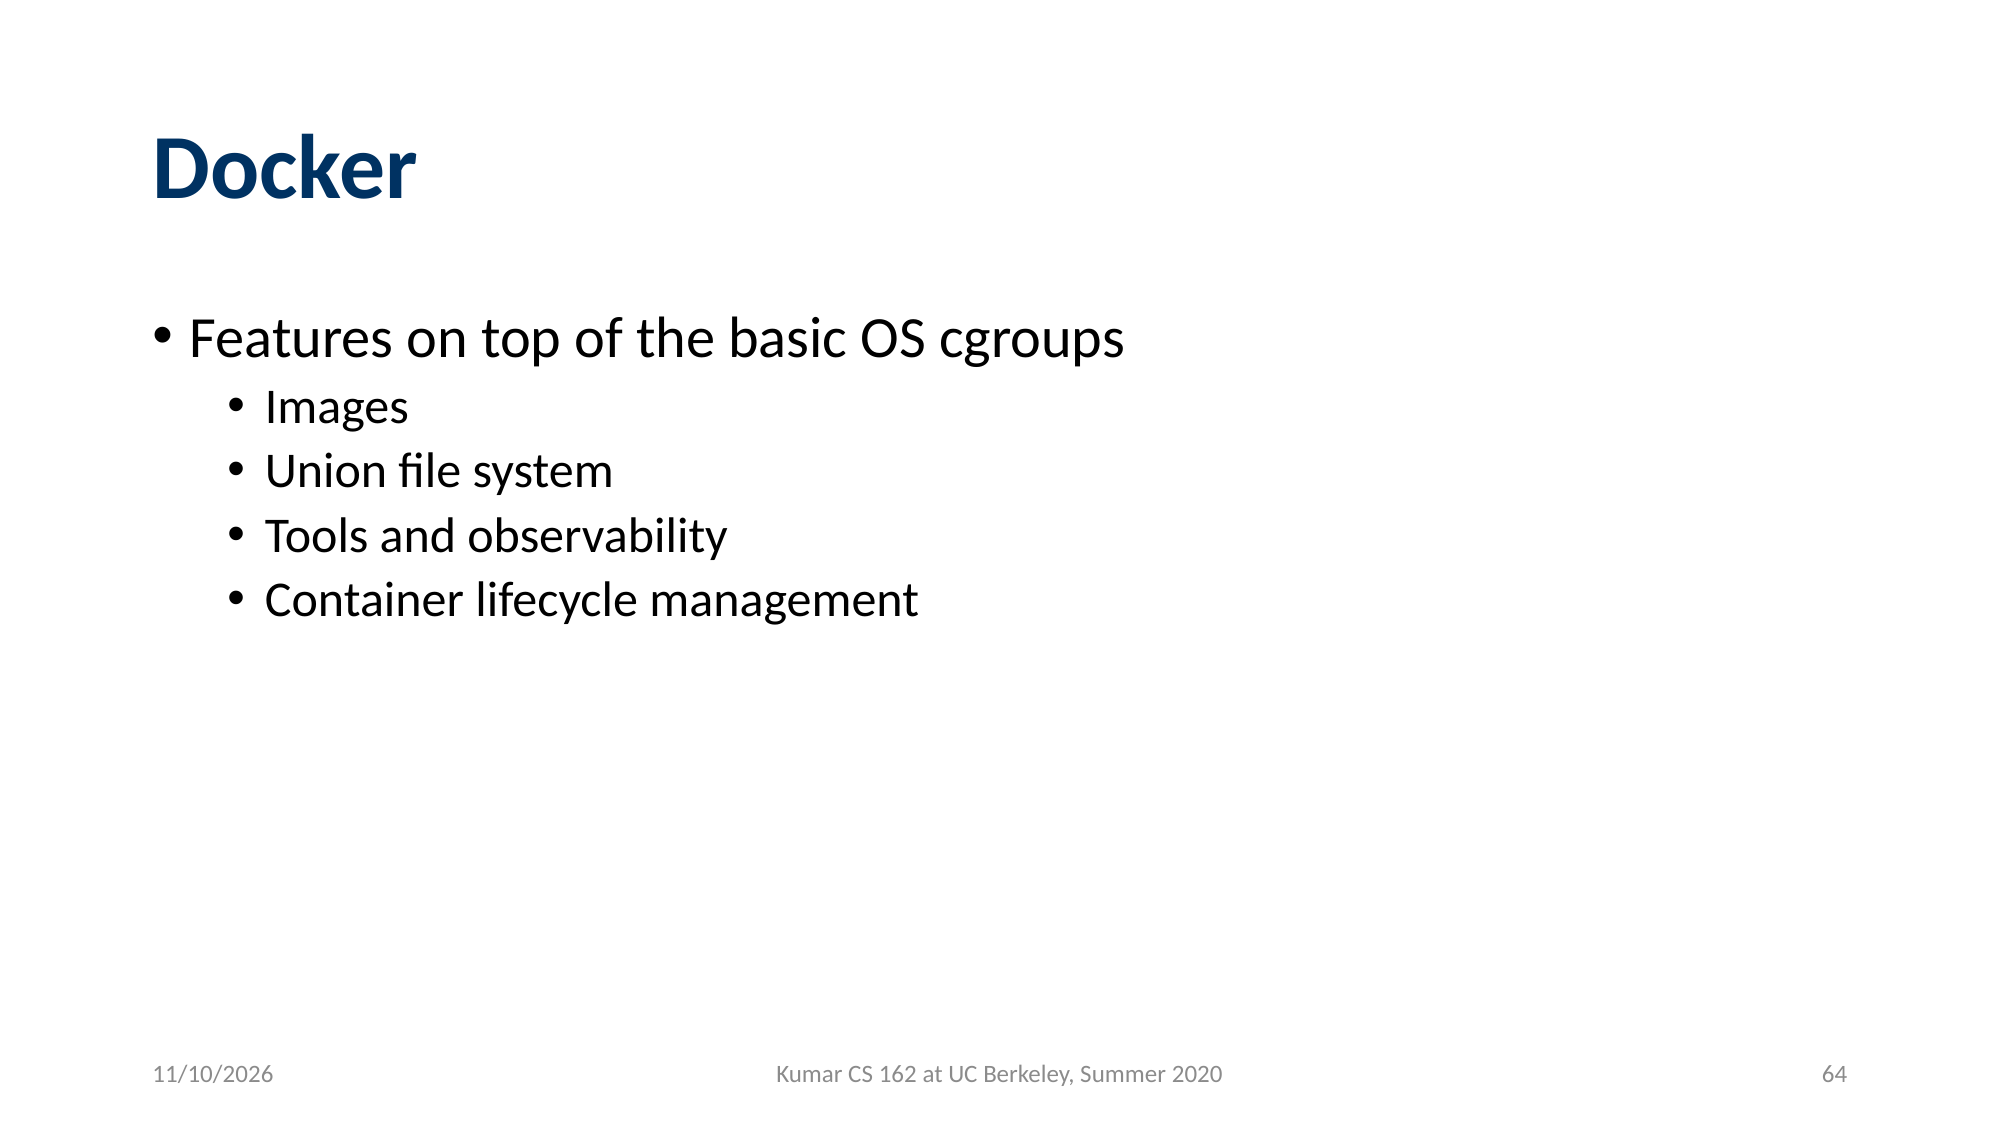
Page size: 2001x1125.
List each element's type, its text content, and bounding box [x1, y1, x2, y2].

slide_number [137, 1042, 588, 1103]
title Docker [137, 59, 1863, 278]
footer Kumar CS 162 at UC Berkeley, Summer 2020 [662, 1042, 1338, 1103]
slide_number 64 [1412, 1042, 1863, 1103]
list Features on top of the basic OS cgroups Images Union file system Tools and observability Container lifecycle management [137, 299, 1863, 1014]
